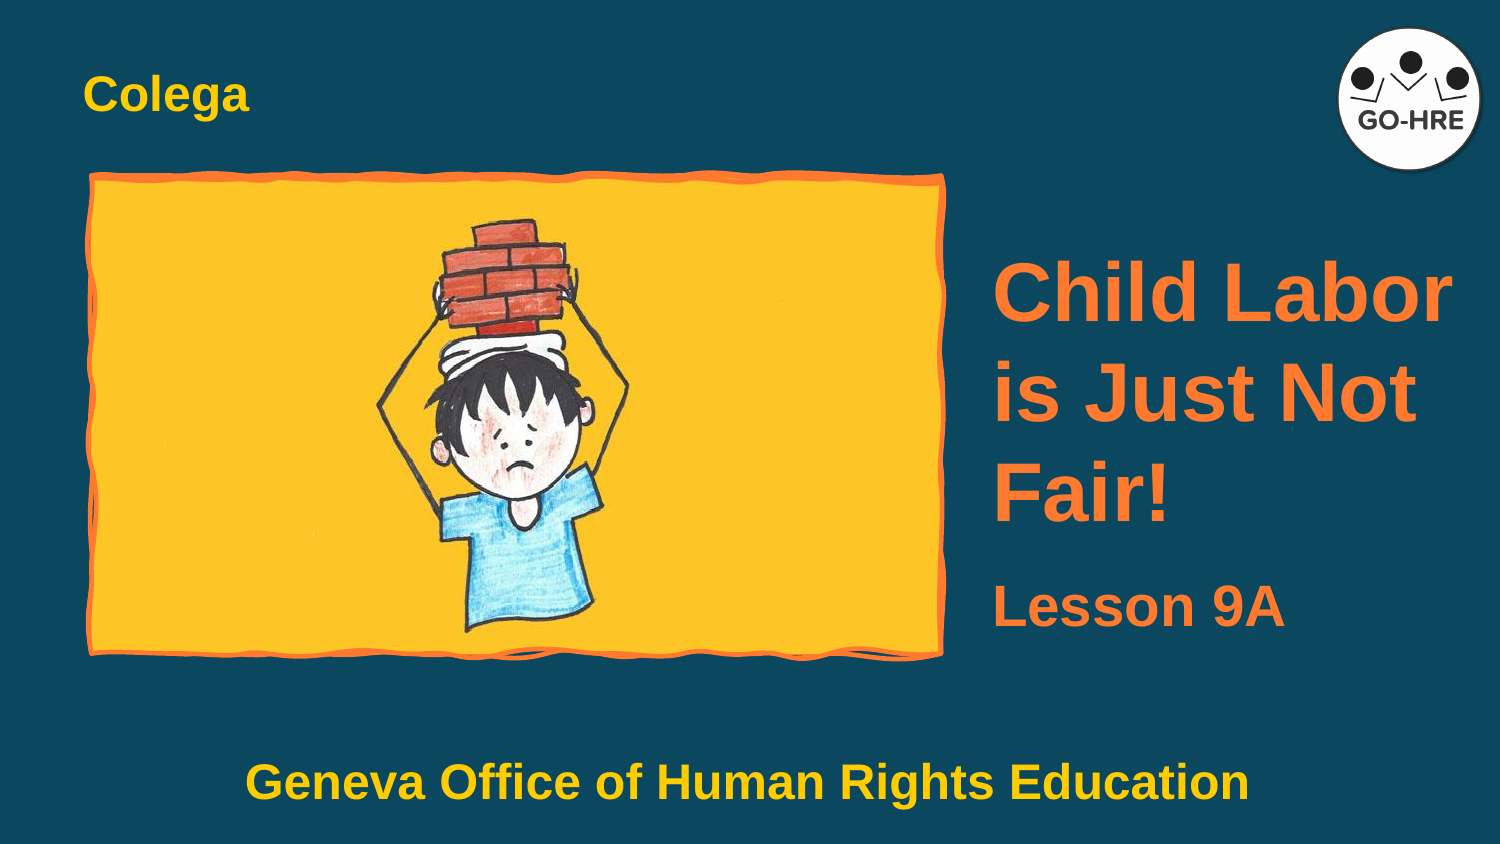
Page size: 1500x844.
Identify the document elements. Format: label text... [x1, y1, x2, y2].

picture [1335, 25, 1486, 176]
text_box Colega [56, 35, 276, 137]
title Child Labor is Just Not Fair! 1 Lesson 9A [977, 175, 1480, 654]
text_box Geneva Office of Human Rights Education [10, 723, 1486, 825]
picture [91, 175, 942, 654]
